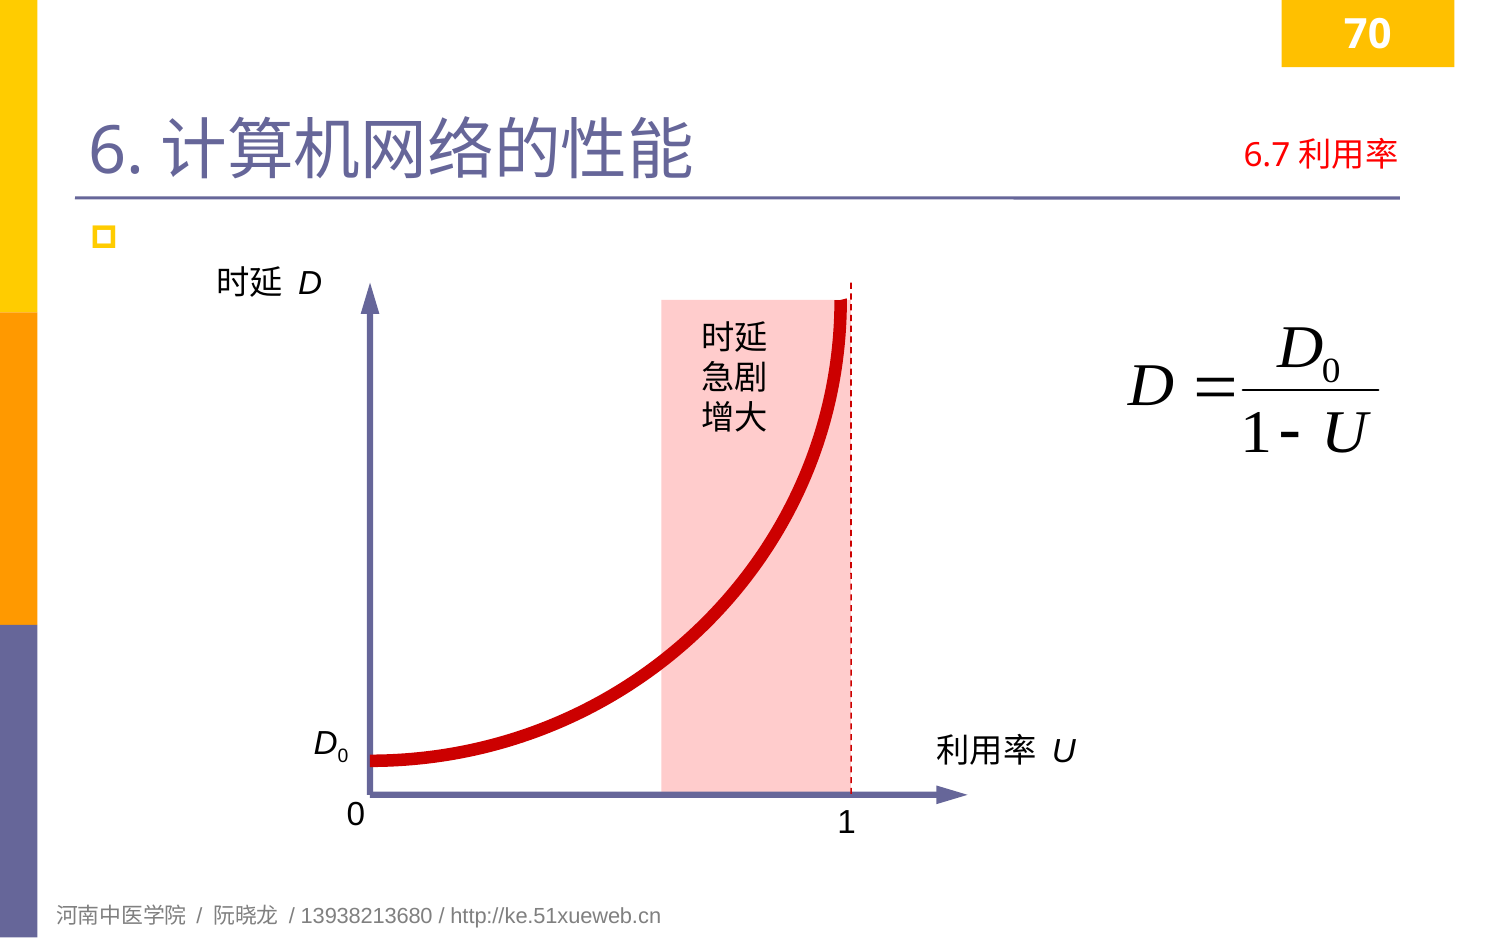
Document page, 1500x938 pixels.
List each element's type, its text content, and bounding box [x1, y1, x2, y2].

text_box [203, 253, 1089, 849]
list 6.7利用率 [939, 126, 1412, 186]
title 6.计算机网络的性能 [75, 37, 1425, 194]
slide_number 70 [1281, 0, 1455, 68]
list [76, 208, 1427, 829]
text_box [1115, 309, 1395, 466]
